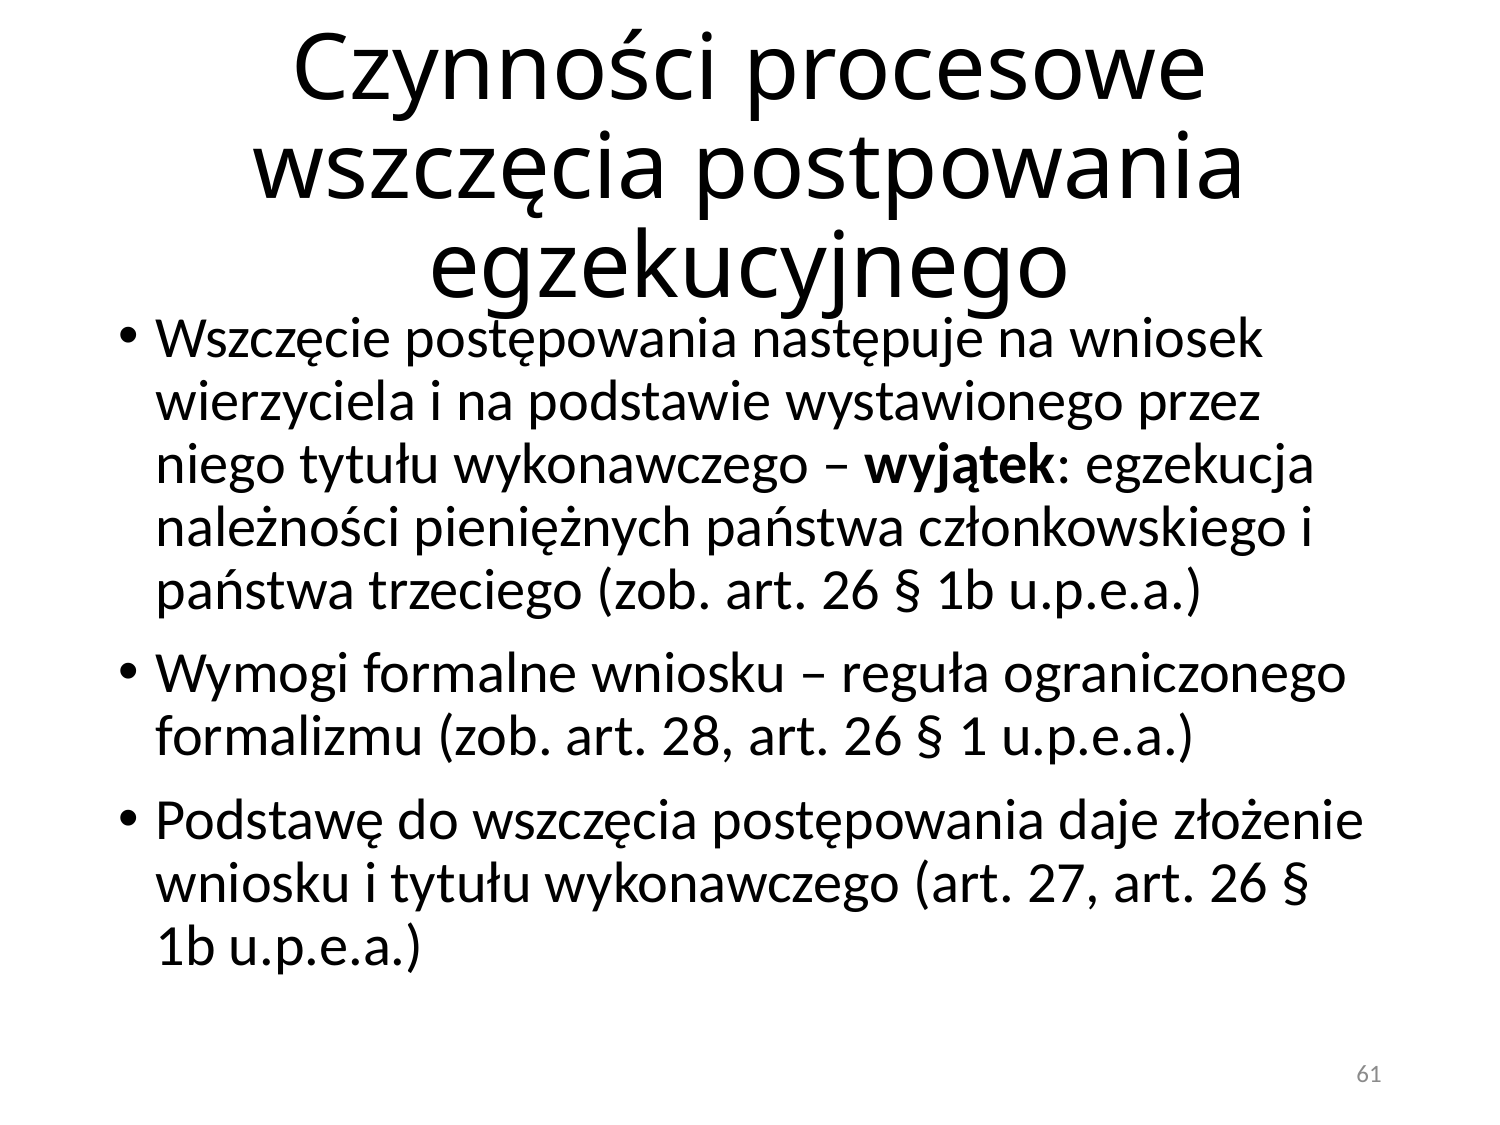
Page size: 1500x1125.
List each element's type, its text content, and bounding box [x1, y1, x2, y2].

slide_number 61 [1059, 1042, 1397, 1103]
list Wszczęcie postępowania następuje na wniosek wierzyciela i na podstawie wystawionego przez niego tytułu wykonawczego – wyjątek: egzekucja należności pieniężnych państwa członkowskiego i państwa trzeciego (zob. art. 26 § 1b u.p.e.a.) Wymogi formalne wniosku – reguła ograniczonego formalizmu (zob. art. 28, art. 26 § 1 u.p.e.a.) Podstawę do wszczęcia postępowania daje złożenie wniosku i tytułu wykonawczego (art. 27, art. 26 § 1b u.p.e.a.) [103, 299, 1397, 1014]
title Czynności procesowe wszczęcia postpowania egzekucyjnego [103, 59, 1397, 278]
